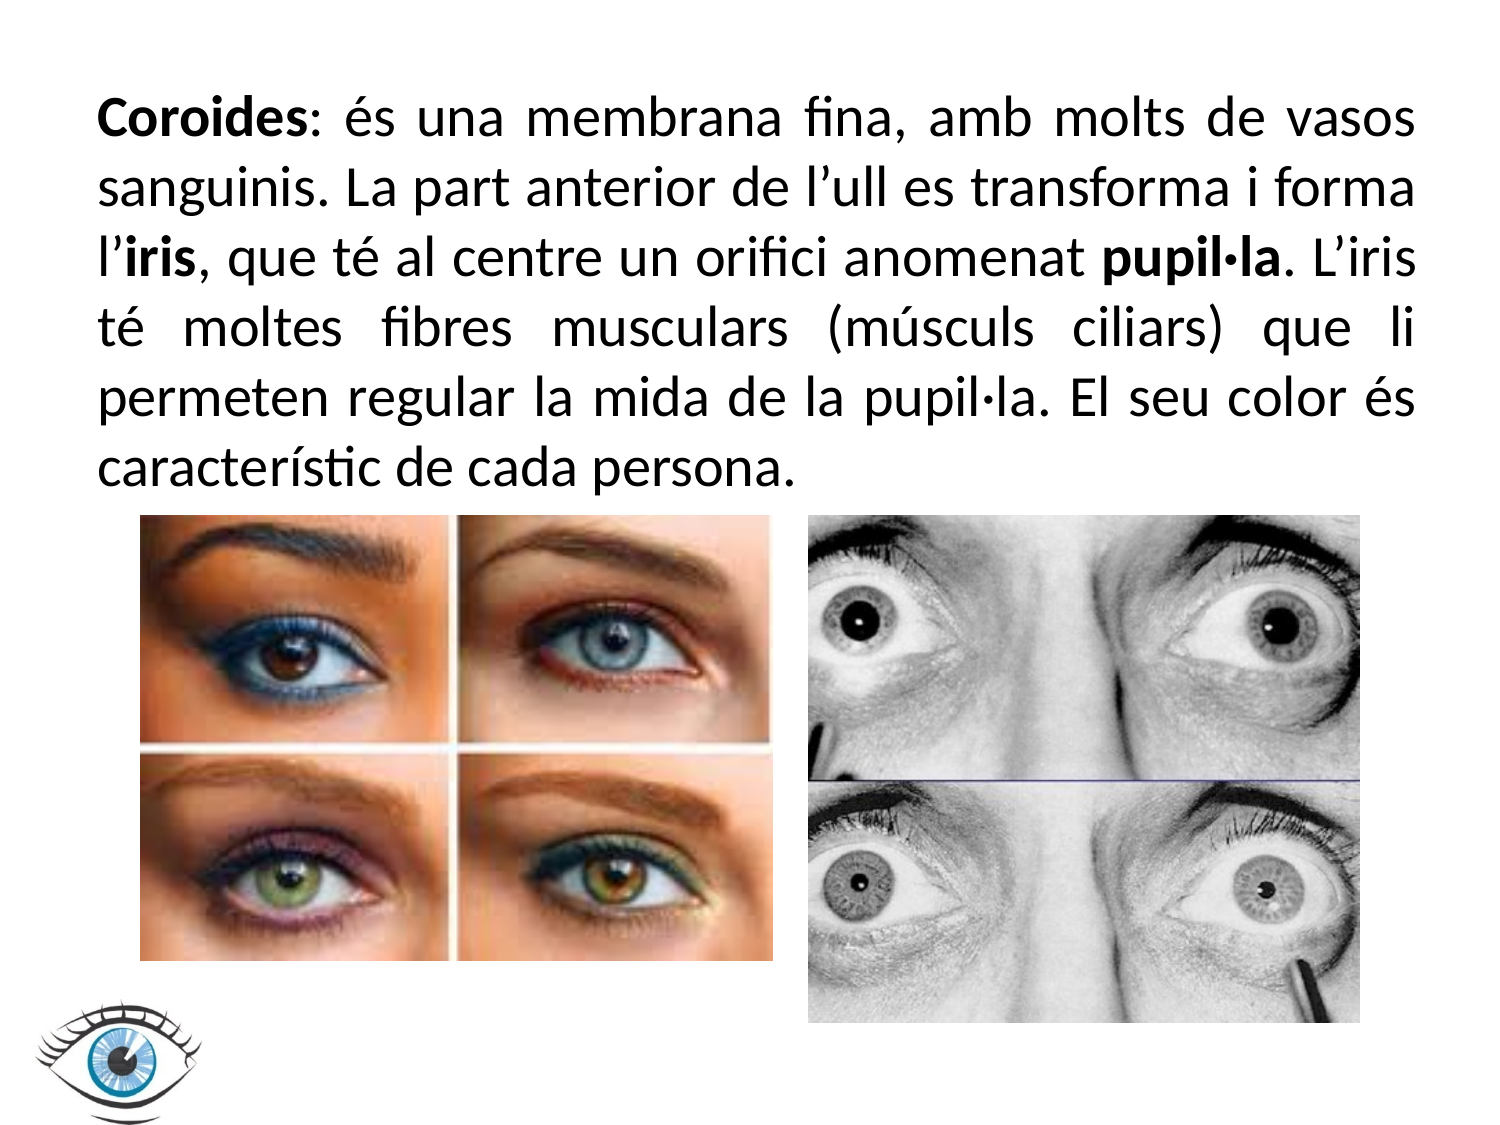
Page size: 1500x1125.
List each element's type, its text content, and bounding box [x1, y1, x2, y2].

picture [140, 515, 773, 962]
picture [34, 998, 202, 1125]
list Coroides: és una membrana fina, amb molts de vasos sanguinis. La part anterior de l’ull es transforma i forma l’iris, que té al centre un orifici anomenat pupil·la. L’iris té moltes fibres musculars (músculs ciliars) que li permeten regular la mida de la pupil·la. El seu color és característic de cada persona. [82, 70, 1432, 813]
picture [808, 515, 1360, 1023]
